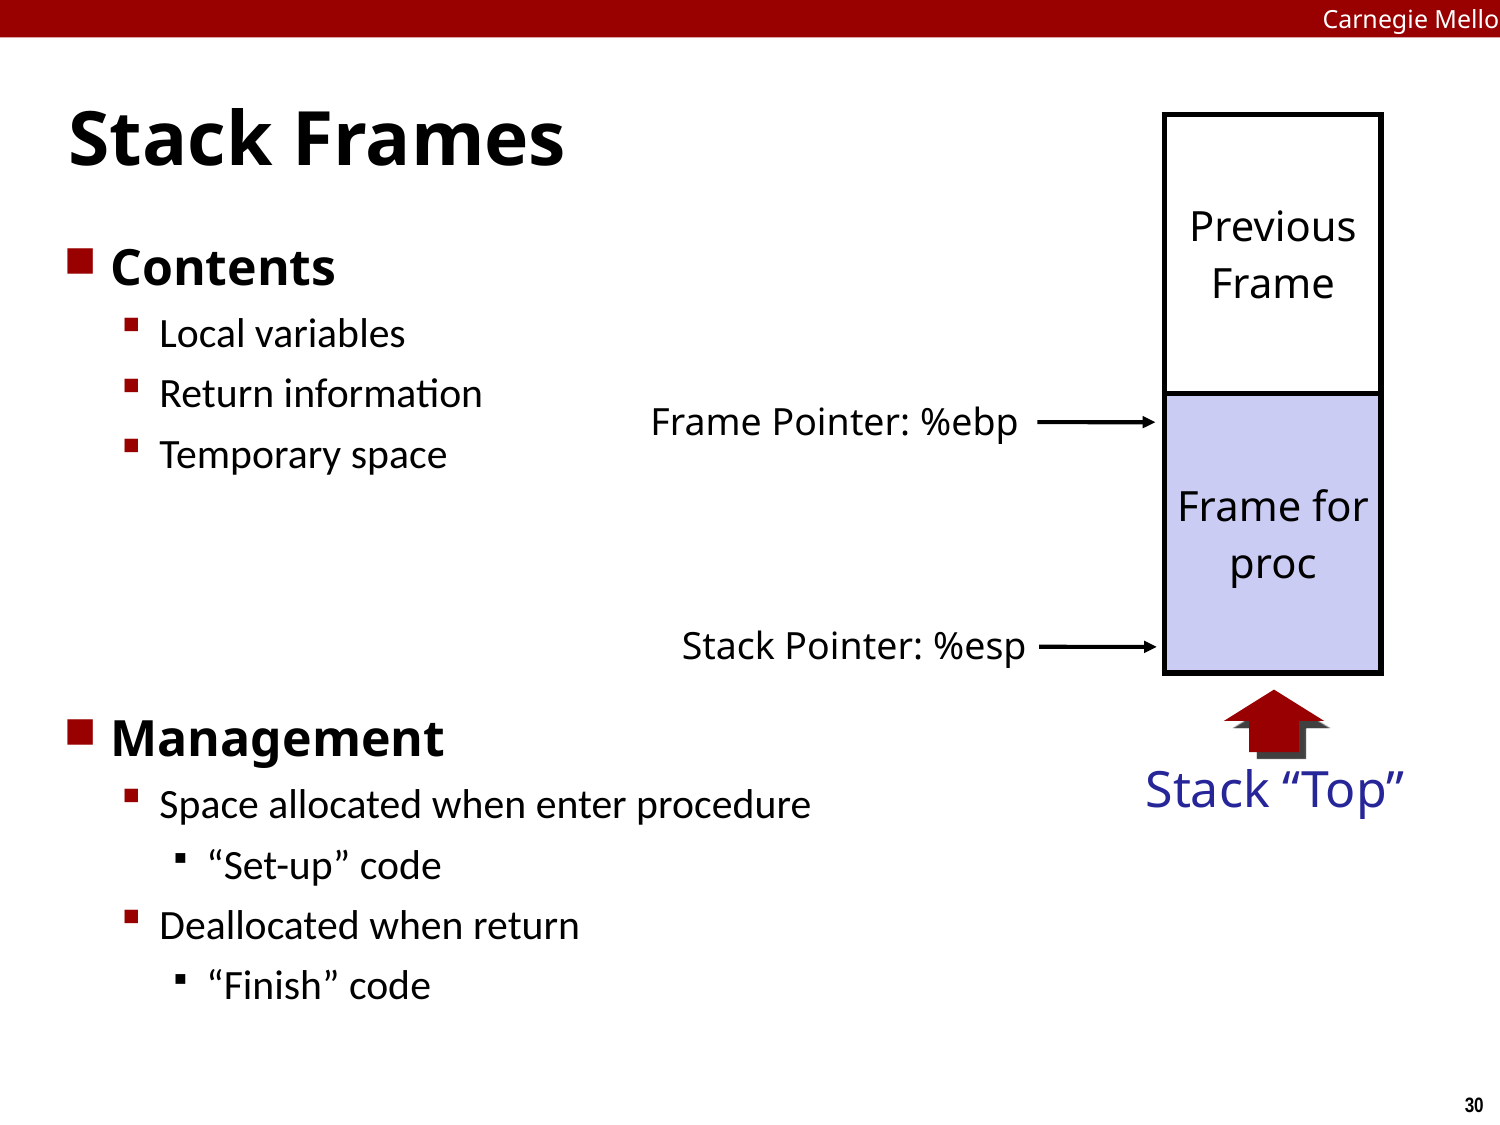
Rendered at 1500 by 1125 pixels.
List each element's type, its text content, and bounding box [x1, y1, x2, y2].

text_box [0, 0, 1500, 38]
table_header Previous Frame [1167, 117, 1378, 391]
text_box Carnegie Mellon [1322, 3, 1500, 33]
text_box [1039, 640, 1157, 654]
table_cell Frame for proc [1167, 396, 1378, 670]
list Contents Local variables Return information Temporary space Management Space allocated when enter procedure “Set-up” code Deallocated when return “Finish” code [62, 228, 826, 1122]
title Stack Frames [62, 41, 1438, 230]
text_box Frame Pointer: %ebp [826, 391, 1025, 452]
text_box [1224, 689, 1325, 753]
text_box Stack Pointer: %esp [632, 615, 1033, 677]
text_box Stack “Top” [1139, 751, 1411, 824]
text_box [1037, 415, 1156, 429]
